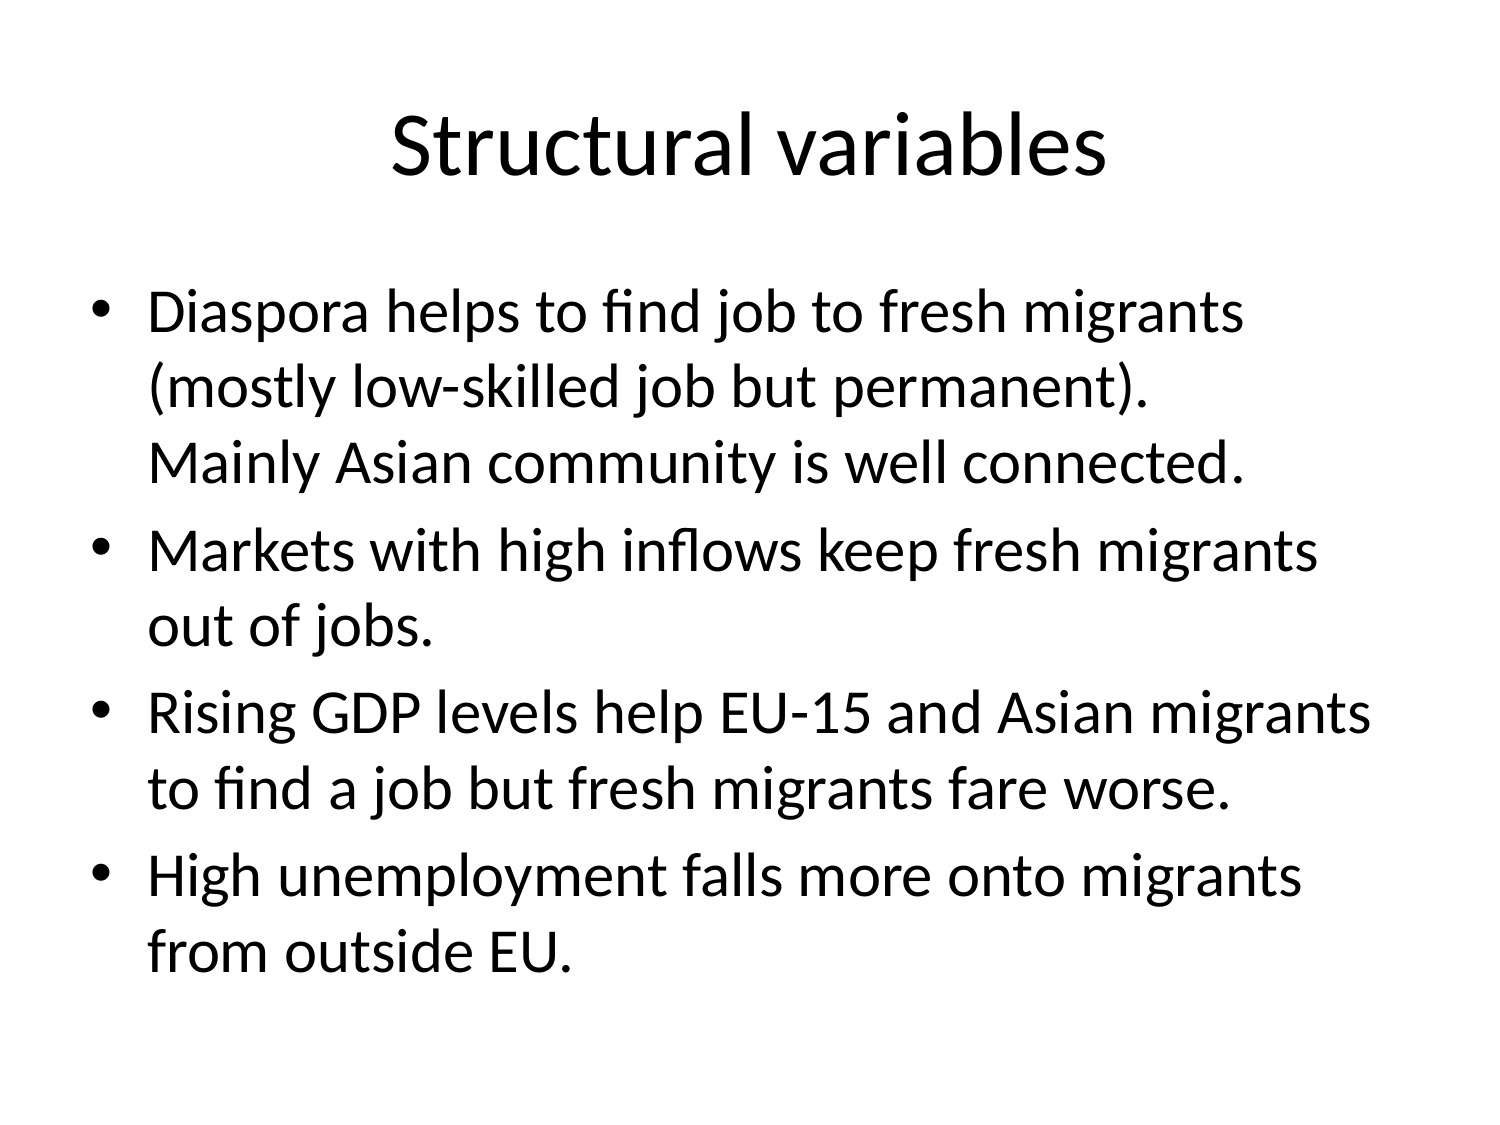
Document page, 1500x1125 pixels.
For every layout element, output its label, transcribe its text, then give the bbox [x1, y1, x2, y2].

list Diaspora helps to find job to fresh migrants (mostly low-skilled job but permanent). Mainly Asian community is well connected. Markets with high inflows keep fresh migrants out of jobs. Rising GDP levels help EU-15 and Asian migrants to find a job but fresh migrants fare worse. High unemployment falls more onto migrants from outside EU. [75, 262, 1425, 1005]
title Structural variables [75, 45, 1425, 233]
